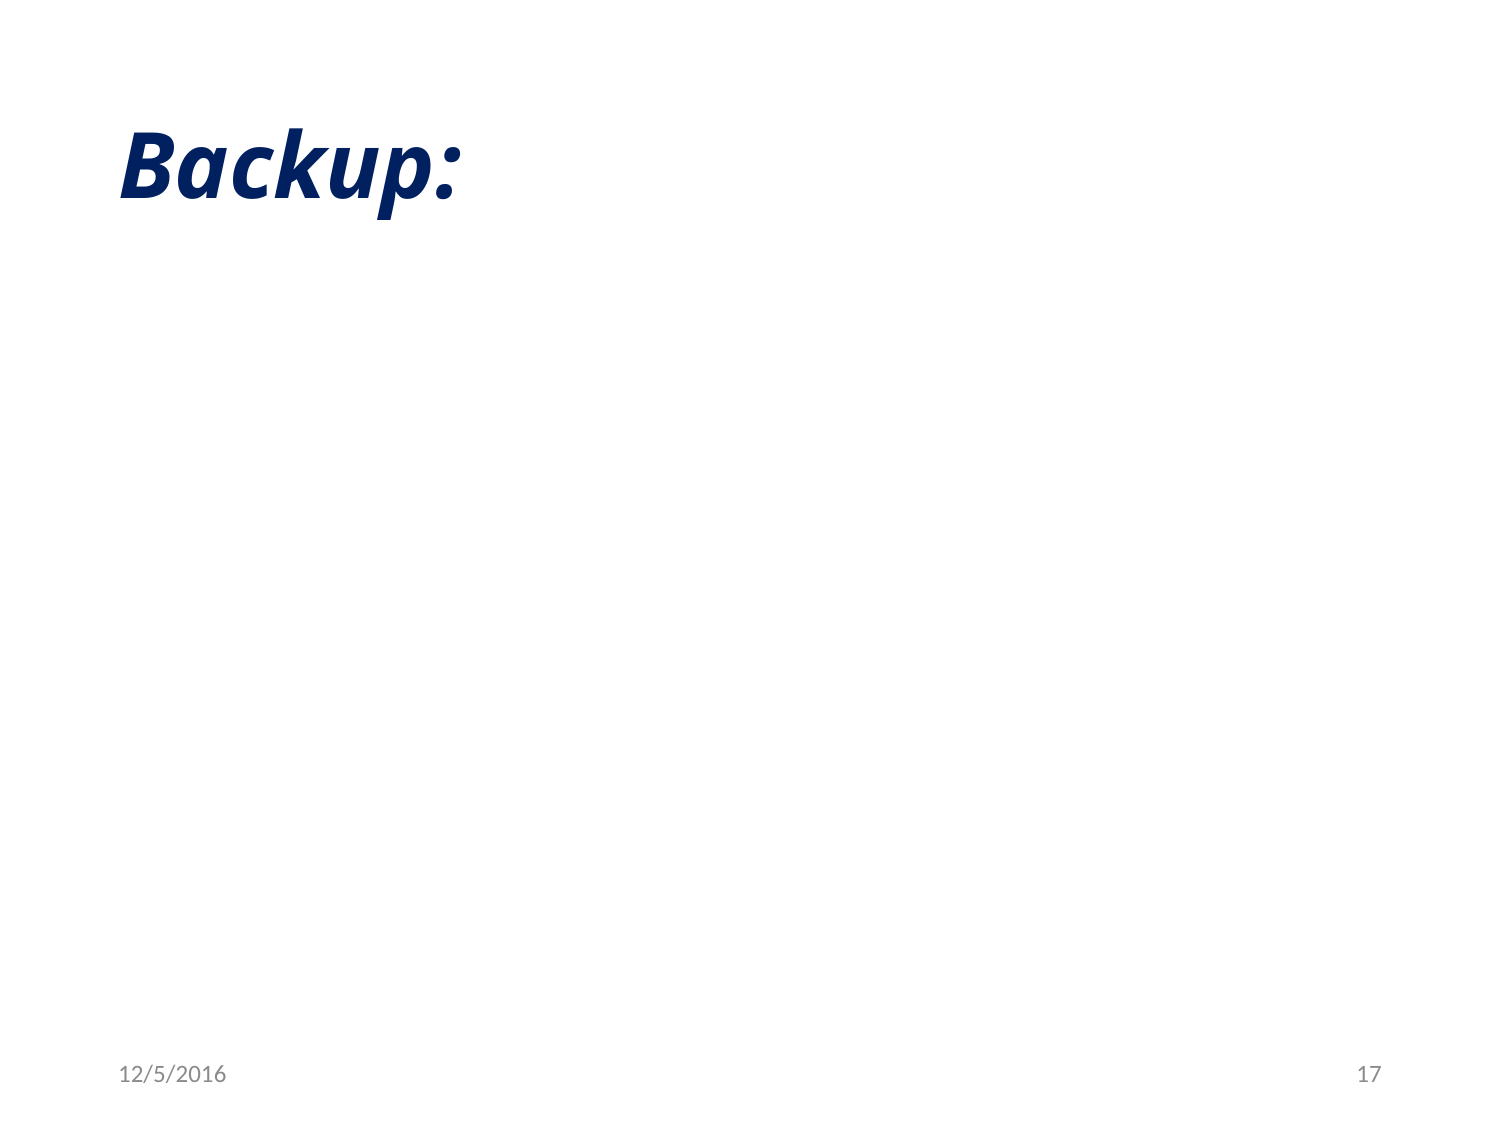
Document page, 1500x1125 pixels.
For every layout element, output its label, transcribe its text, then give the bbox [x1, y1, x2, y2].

title Backup: [103, 59, 1397, 278]
slide_number 17 [1059, 1042, 1397, 1103]
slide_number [103, 1042, 441, 1103]
